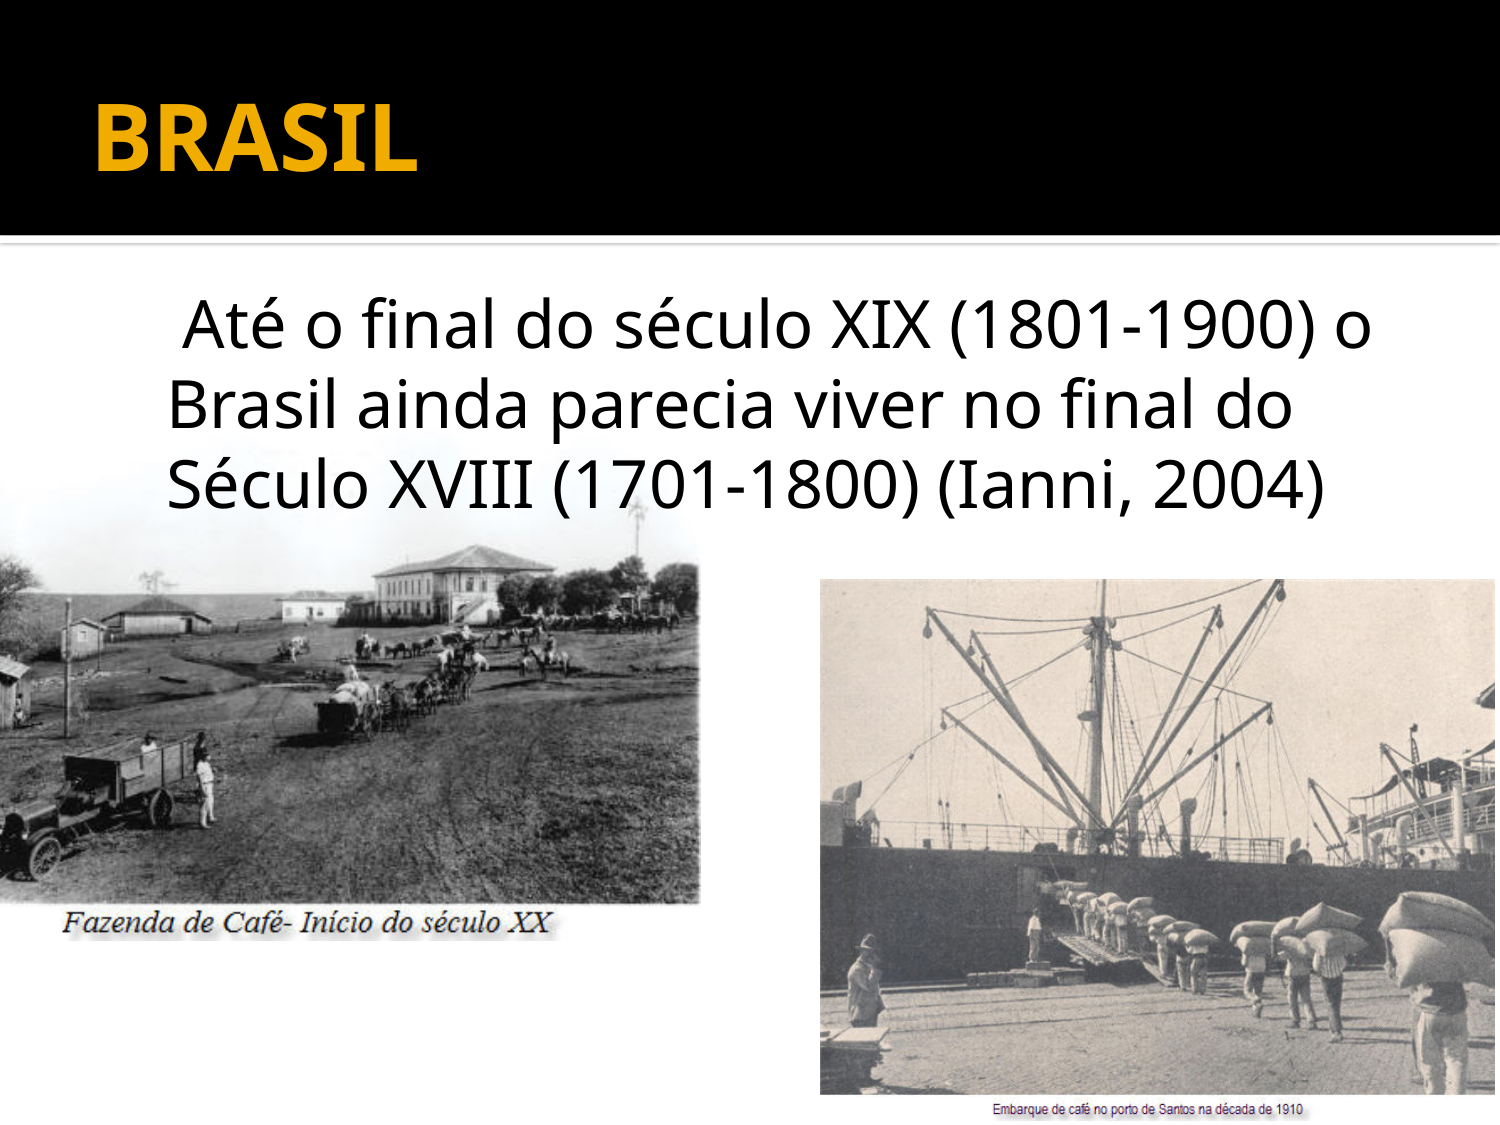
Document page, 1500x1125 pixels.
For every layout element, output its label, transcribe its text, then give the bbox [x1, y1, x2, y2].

title BRASIL [75, 30, 1425, 237]
picture [0, 423, 701, 941]
list Até o final do século XIX (1801-1900) o Brasil ainda parecia viver no final do Século XVIII (1701-1800) (Ianni, 2004) [85, 267, 1436, 1026]
picture [820, 579, 1495, 1121]
